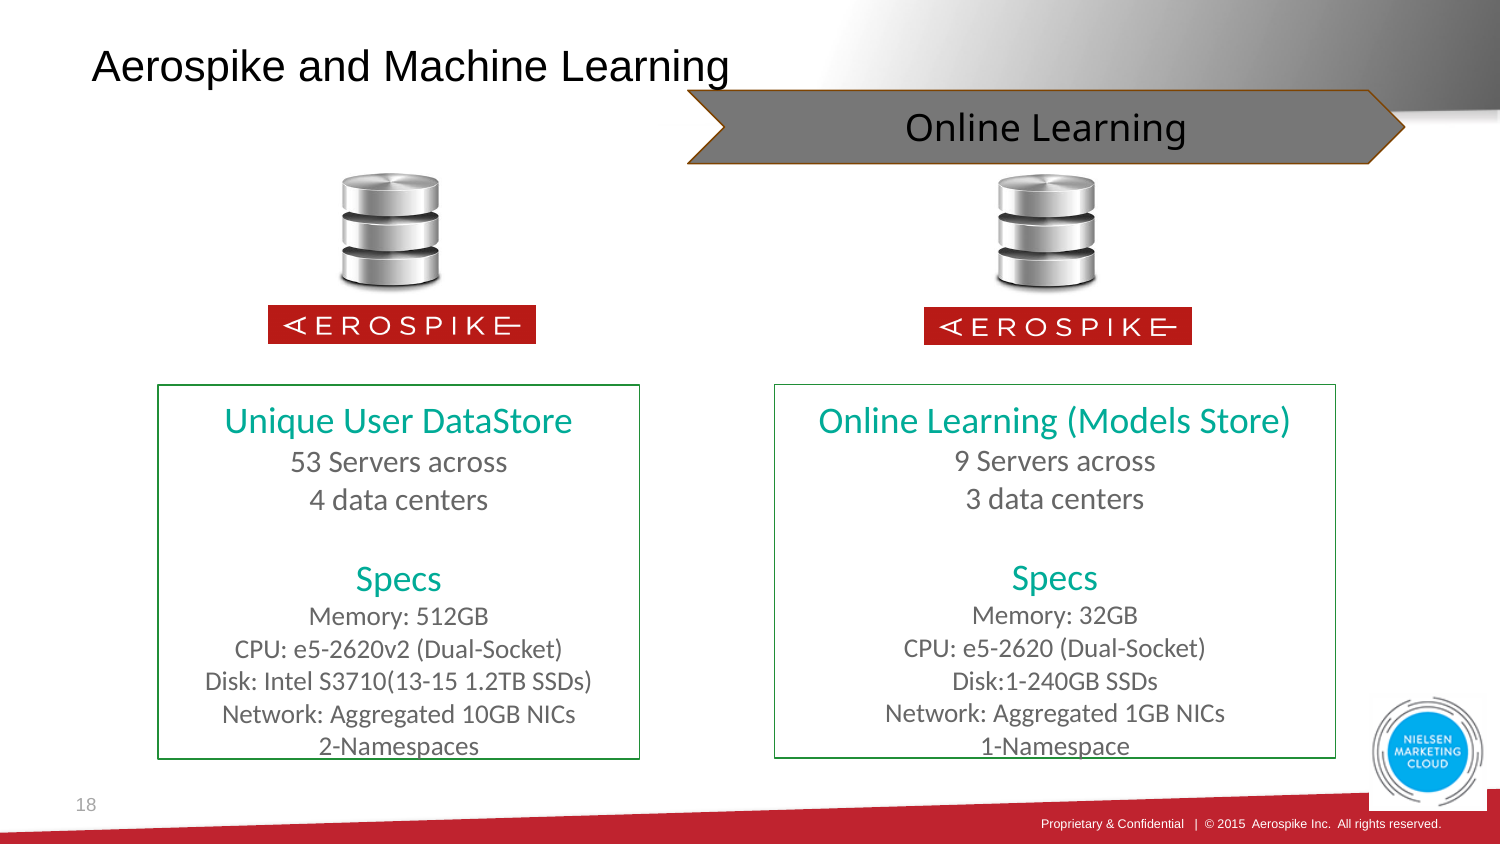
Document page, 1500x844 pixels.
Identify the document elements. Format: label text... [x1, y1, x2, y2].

picture [0, 0, 1500, 148]
text_box Online Learning [687, 124, 1405, 164]
title Aerospike and Machine Learning [76, 4, 1417, 124]
picture [1368, 693, 1487, 812]
picture [329, 172, 451, 295]
picture [924, 306, 1193, 345]
text_box Online Learning (Models Store) 9 Servers across 3 data centers Specs Memory: 32GB CPU: e5-2620 (Dual-Socket) Disk:1-240GB SSDs Network: Aggregated 1GB NICs 1-Namespace [774, 384, 1336, 759]
text_box Unique User DataStore 53 Servers across 4 data centers Specs Memory: 512GB CPU: e5-2620v2 (Dual-Socket) Disk: Intel S3710(13-15 1.2TB SSDs) Network: Aggregated 10GB NICs 2-Namespaces [158, 385, 640, 759]
picture [268, 305, 536, 344]
picture [985, 174, 1108, 297]
